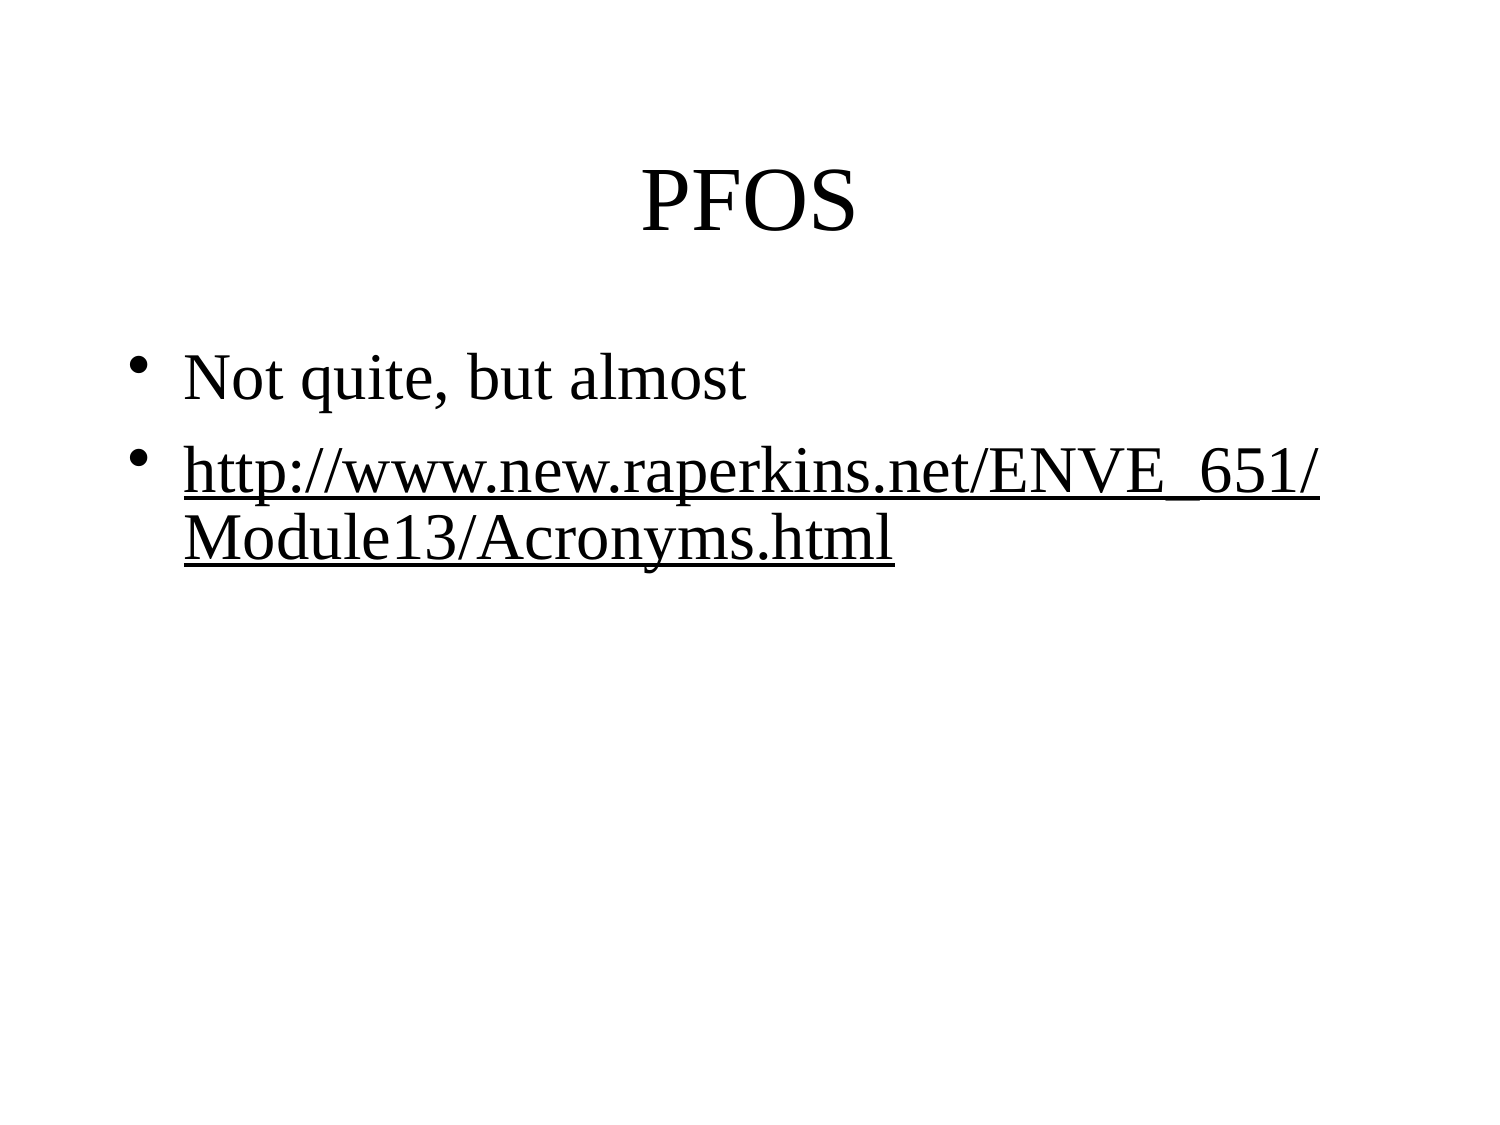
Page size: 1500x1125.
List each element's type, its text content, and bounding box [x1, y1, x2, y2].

title PFOS [112, 99, 1388, 288]
list Not quite, but almost http://www.new.raperkins.net/ENVE_651/Module13/Acronyms.html [112, 324, 1388, 1000]
